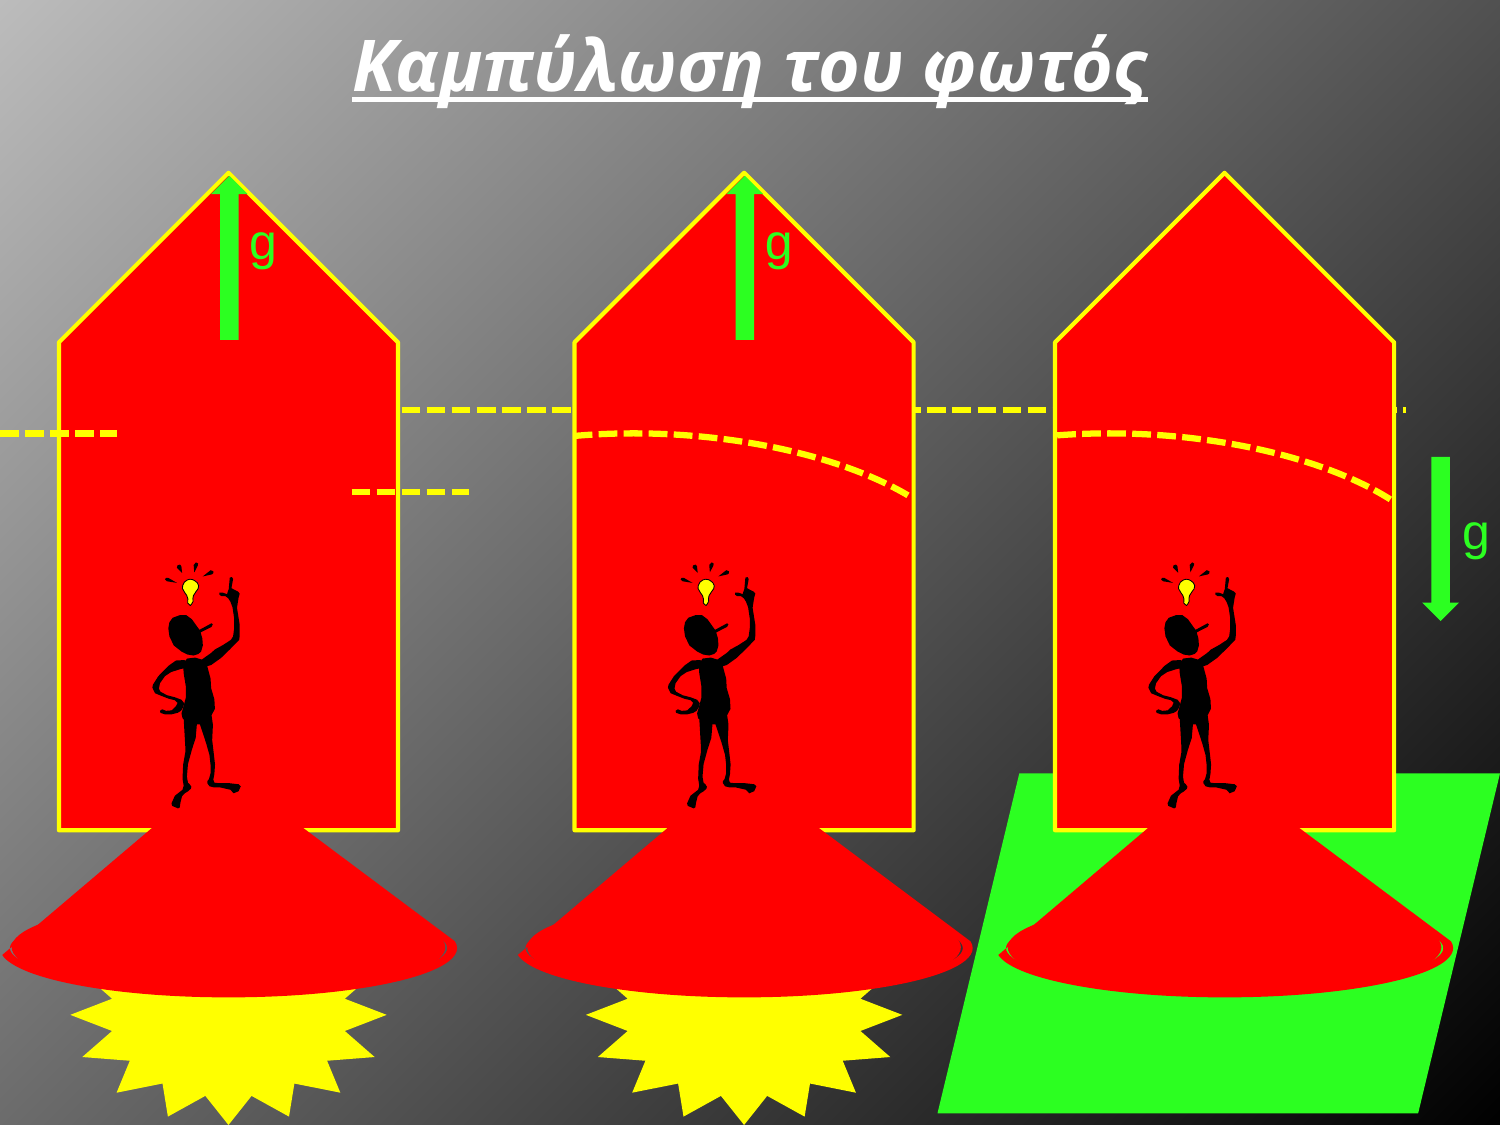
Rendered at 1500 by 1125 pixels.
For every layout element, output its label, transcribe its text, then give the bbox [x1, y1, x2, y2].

title Καμπύλωση του φωτός [75, 11, 1425, 200]
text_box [515, 172, 947, 1125]
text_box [937, 172, 1500, 1114]
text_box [0, 172, 458, 1125]
